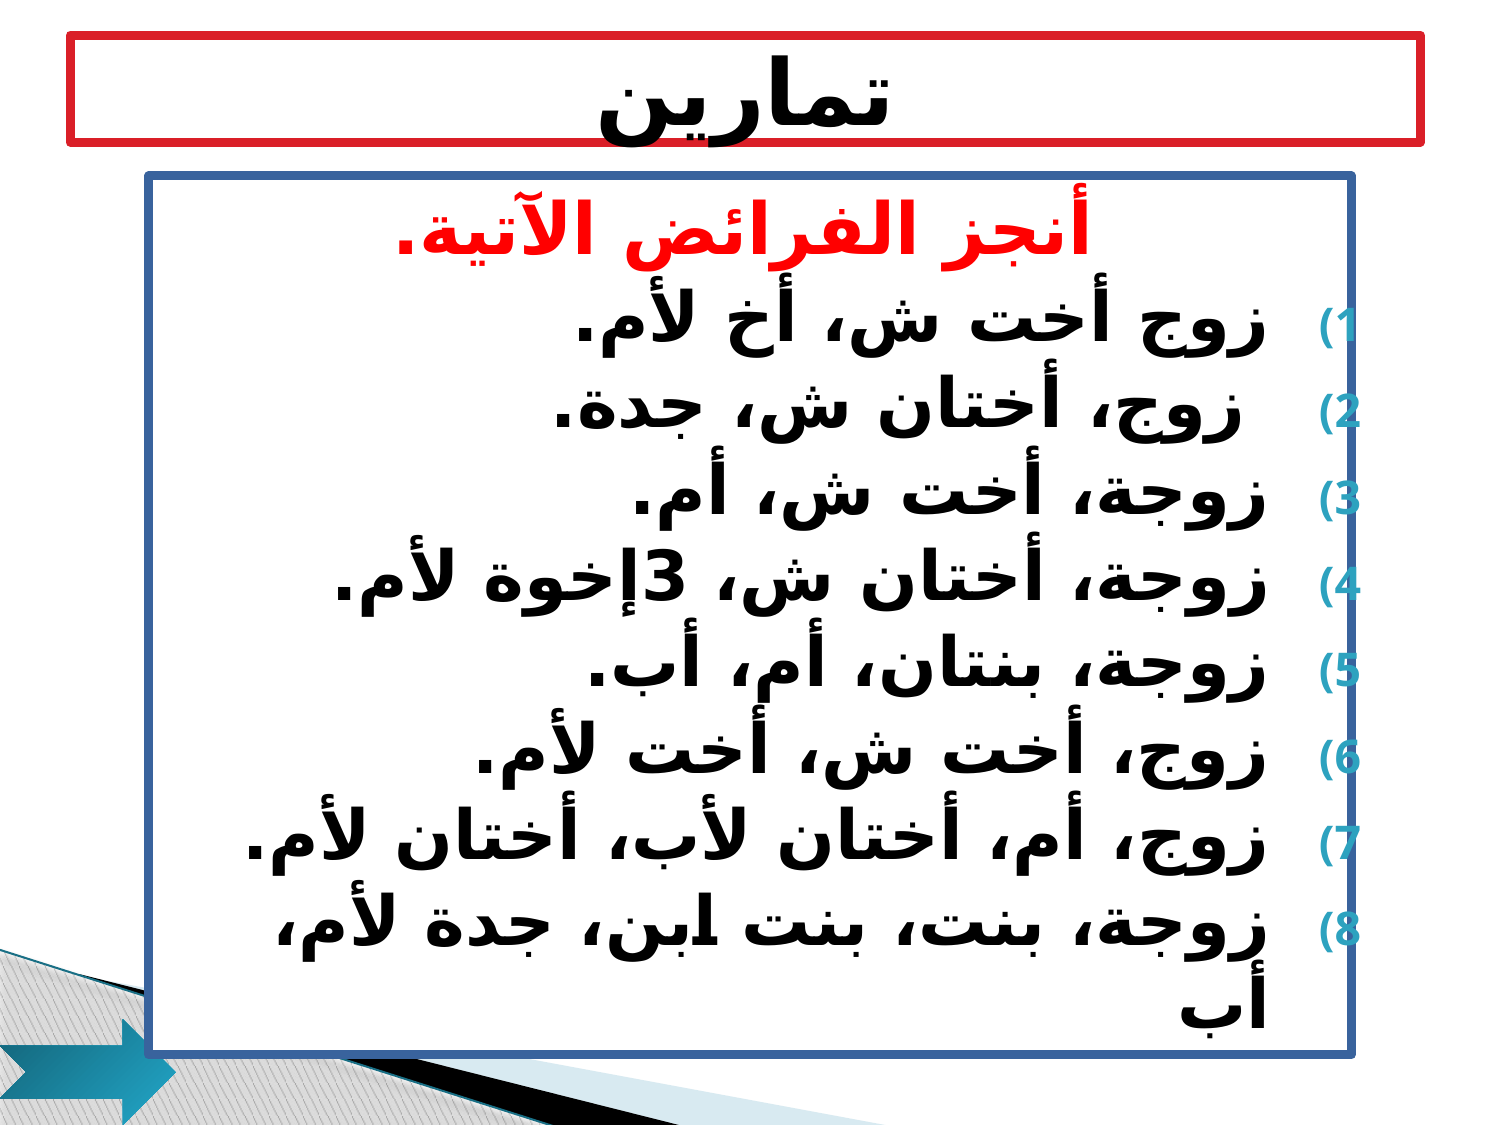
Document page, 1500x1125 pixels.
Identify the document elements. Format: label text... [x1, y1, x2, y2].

title تمارين [66, 31, 1425, 147]
list أنجز الفرائض الآتية. زوج أخت ش، أخ لأم. زوج، أختان ش، جدة. زوجة، أخت ش، أم. زوجة، أختان ش، 3إخوة لأم. زوجة، بنتان، أم، أب. زوج، أخت ش، أخت لأم. زوج، أم، أختان لأب، أختان لأم. زوجة، بنت، بنت ابن، جدة لأم، أب [144, 171, 1356, 1059]
